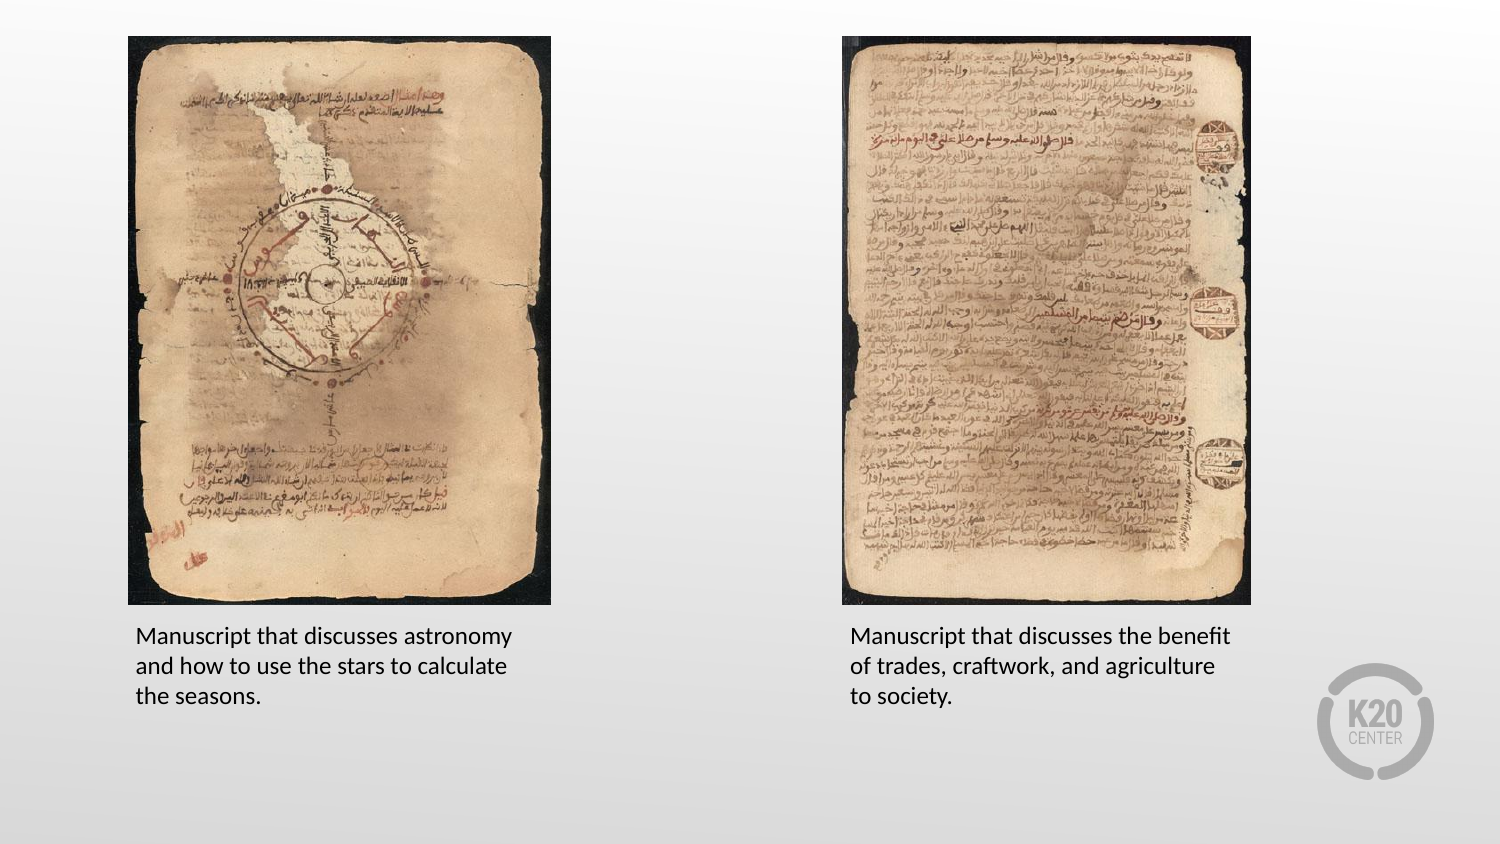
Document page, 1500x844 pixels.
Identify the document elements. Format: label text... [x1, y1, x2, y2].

text_box Manuscript that discusses astronomy and how to use the stars to calculate the seasons. [120, 604, 559, 759]
picture [1300, 646, 1451, 797]
picture [128, 36, 551, 605]
text_box Manuscript that discusses the benefit of trades, craftwork, and agriculture to society. [835, 604, 1257, 755]
picture [842, 36, 1251, 605]
